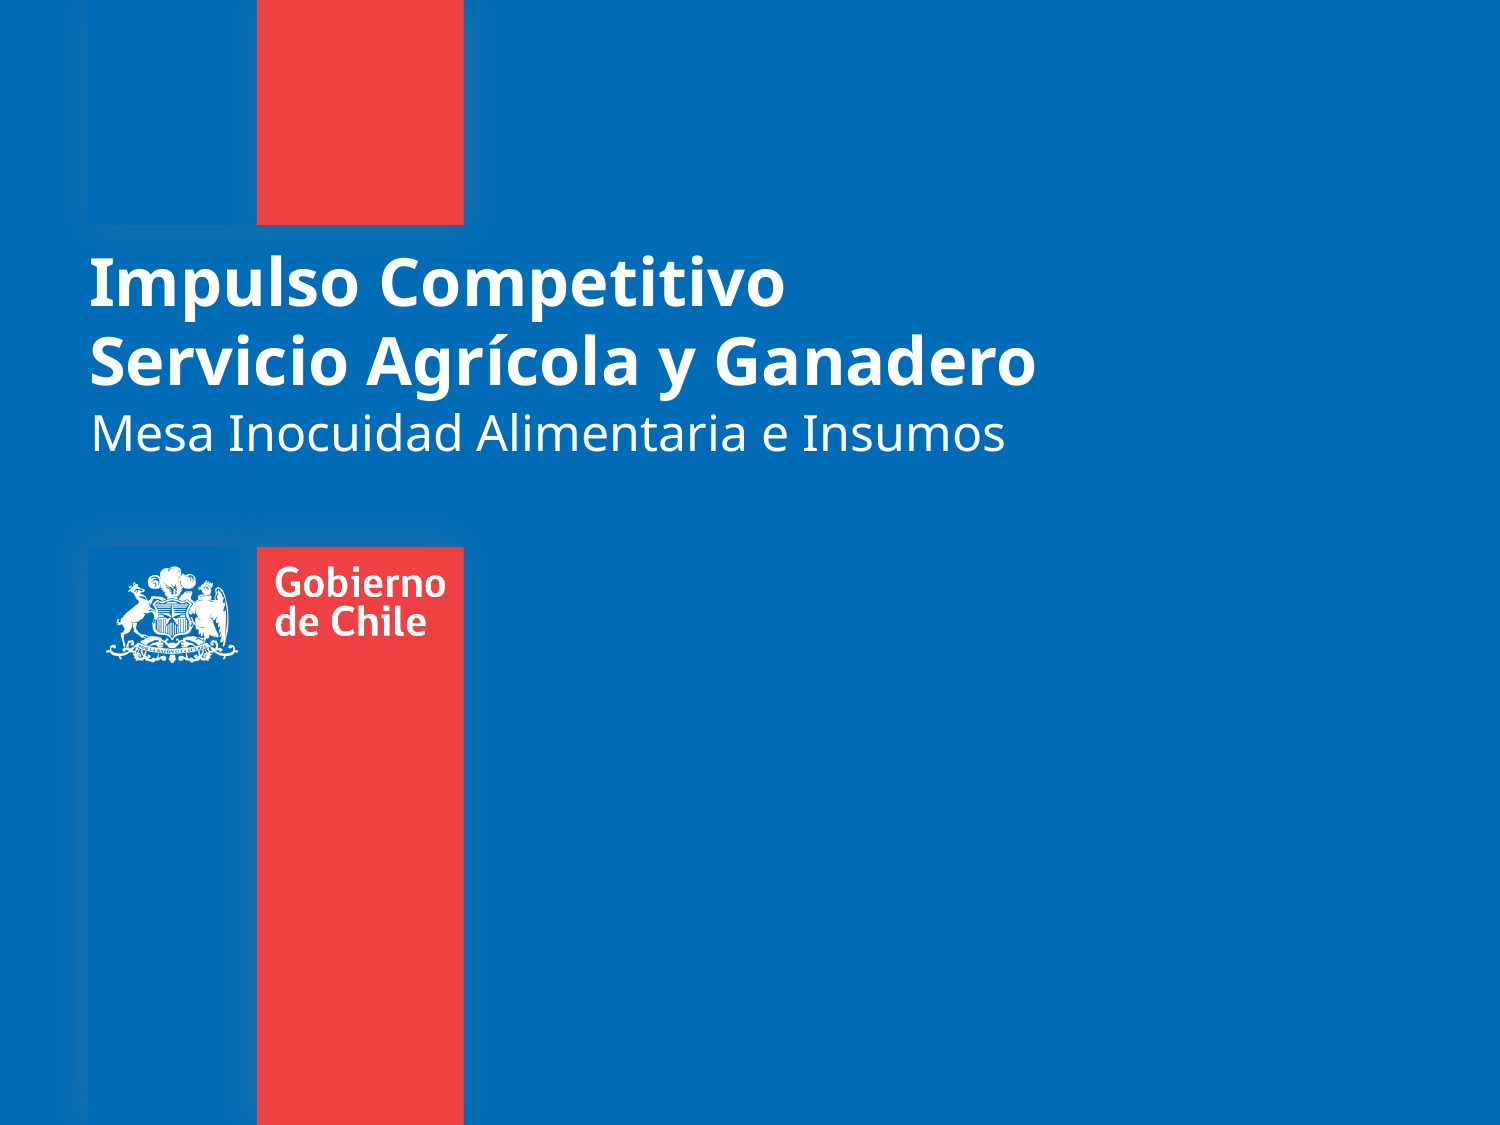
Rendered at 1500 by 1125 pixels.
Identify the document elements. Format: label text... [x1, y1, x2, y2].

picture [275, 566, 445, 636]
subtitle Mesa Inocuidad Alimentaria e Insumos [75, 393, 1350, 494]
title Impulso Competitivo Servicio Agrícola y Ganadero [74, 231, 1350, 386]
picture [106, 566, 238, 663]
